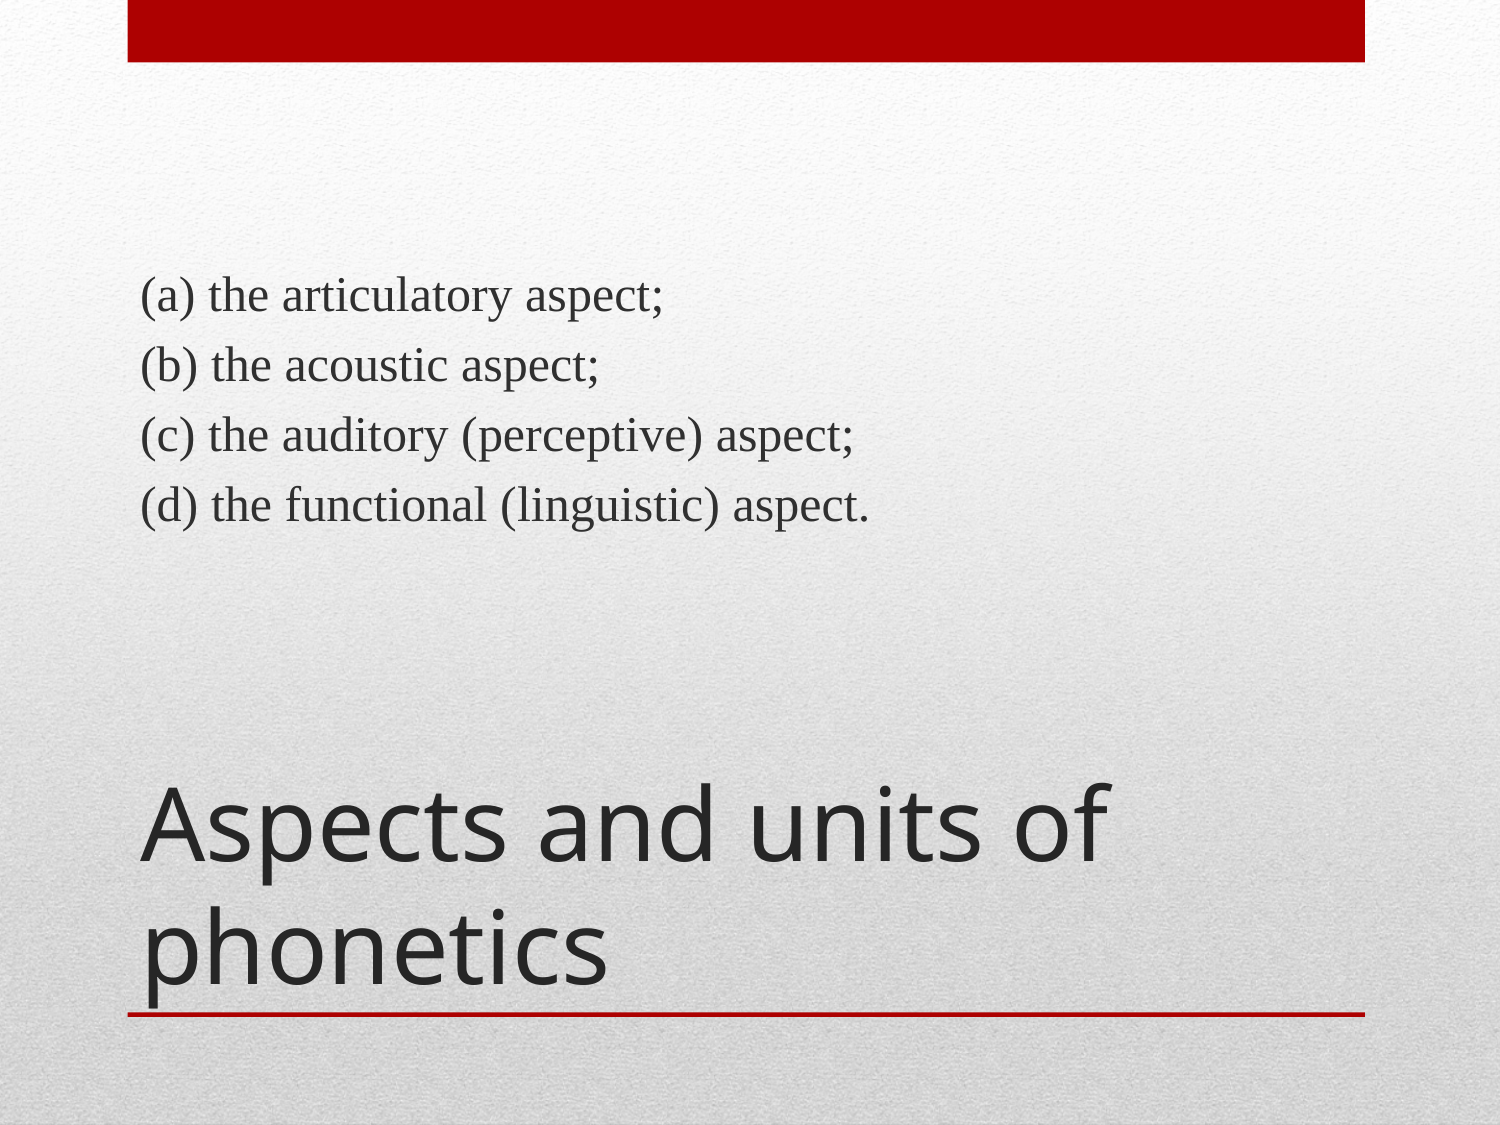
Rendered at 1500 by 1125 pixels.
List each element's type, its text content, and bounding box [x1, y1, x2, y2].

title Aspects and units of phonetics [125, 750, 1238, 1013]
list (a) the articulatory aspect; (b) the acoustic aspect; (c) the auditory (perceptive) aspect; (d) the functional (linguistic) aspect. [125, 112, 1363, 750]
